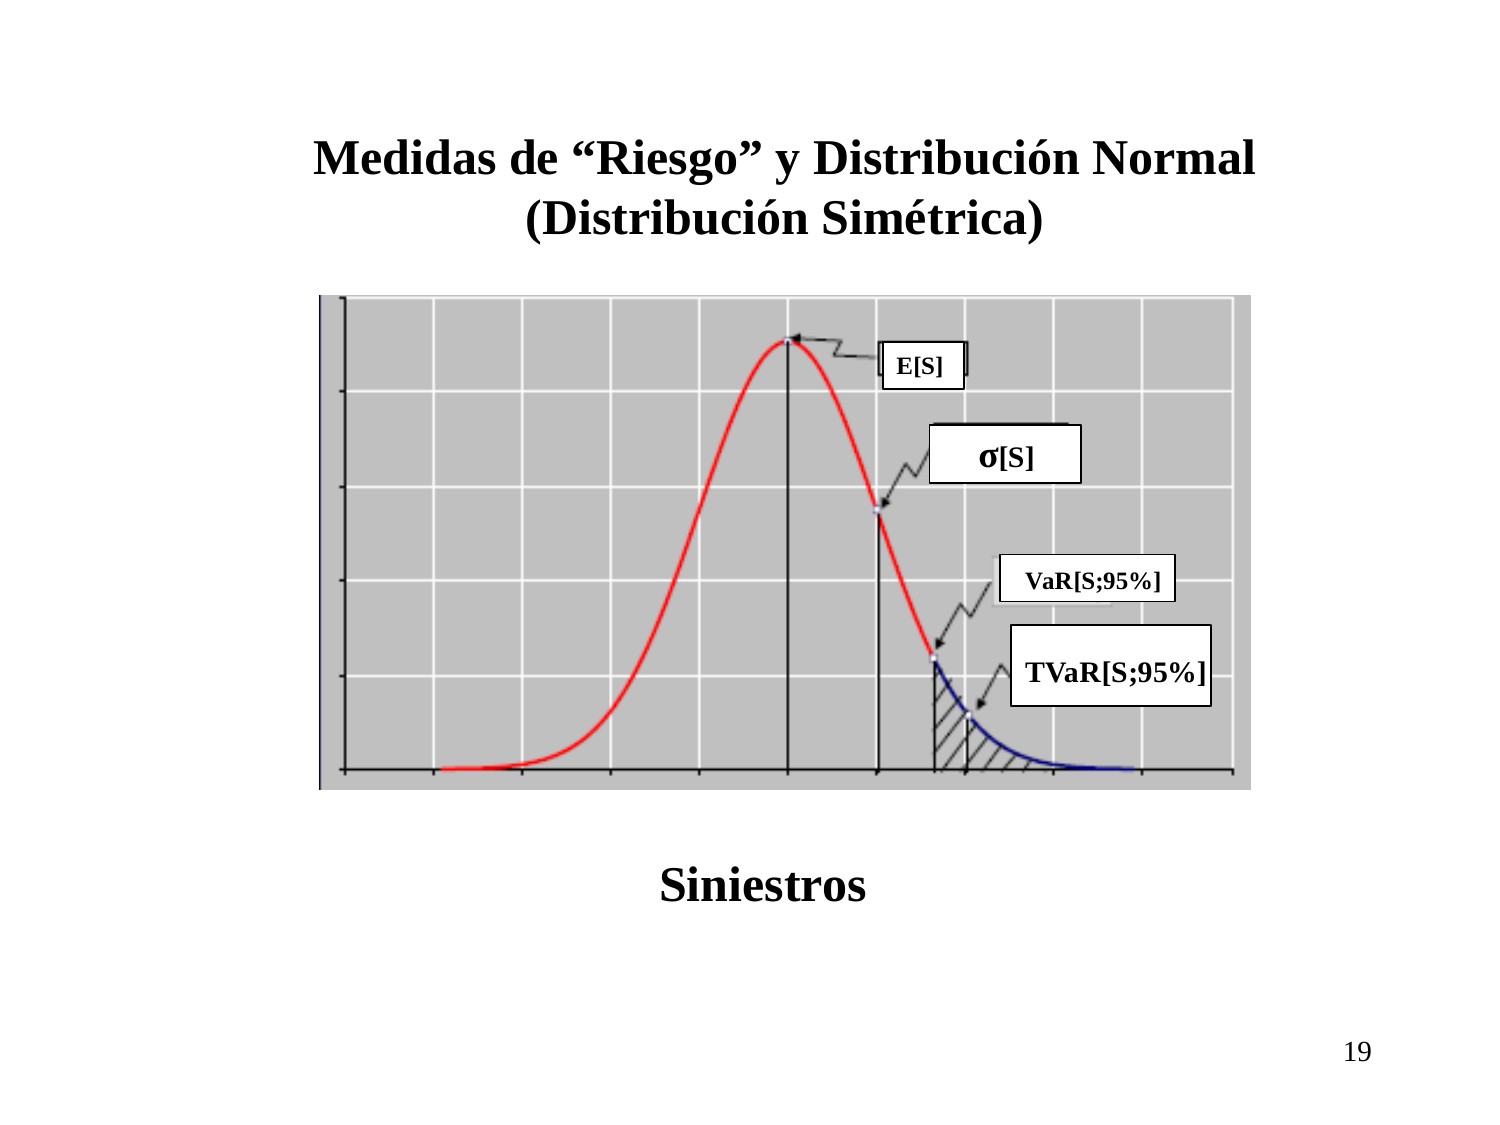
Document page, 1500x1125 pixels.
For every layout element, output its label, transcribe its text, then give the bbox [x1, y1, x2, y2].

picture [316, 292, 1251, 791]
text_box Medidas de “Riesgo” y Distribución Normal (Distribución Simétrica) [210, 117, 1360, 252]
slide_number 19 [1074, 1024, 1388, 1101]
text_box Siniestros [644, 843, 914, 919]
